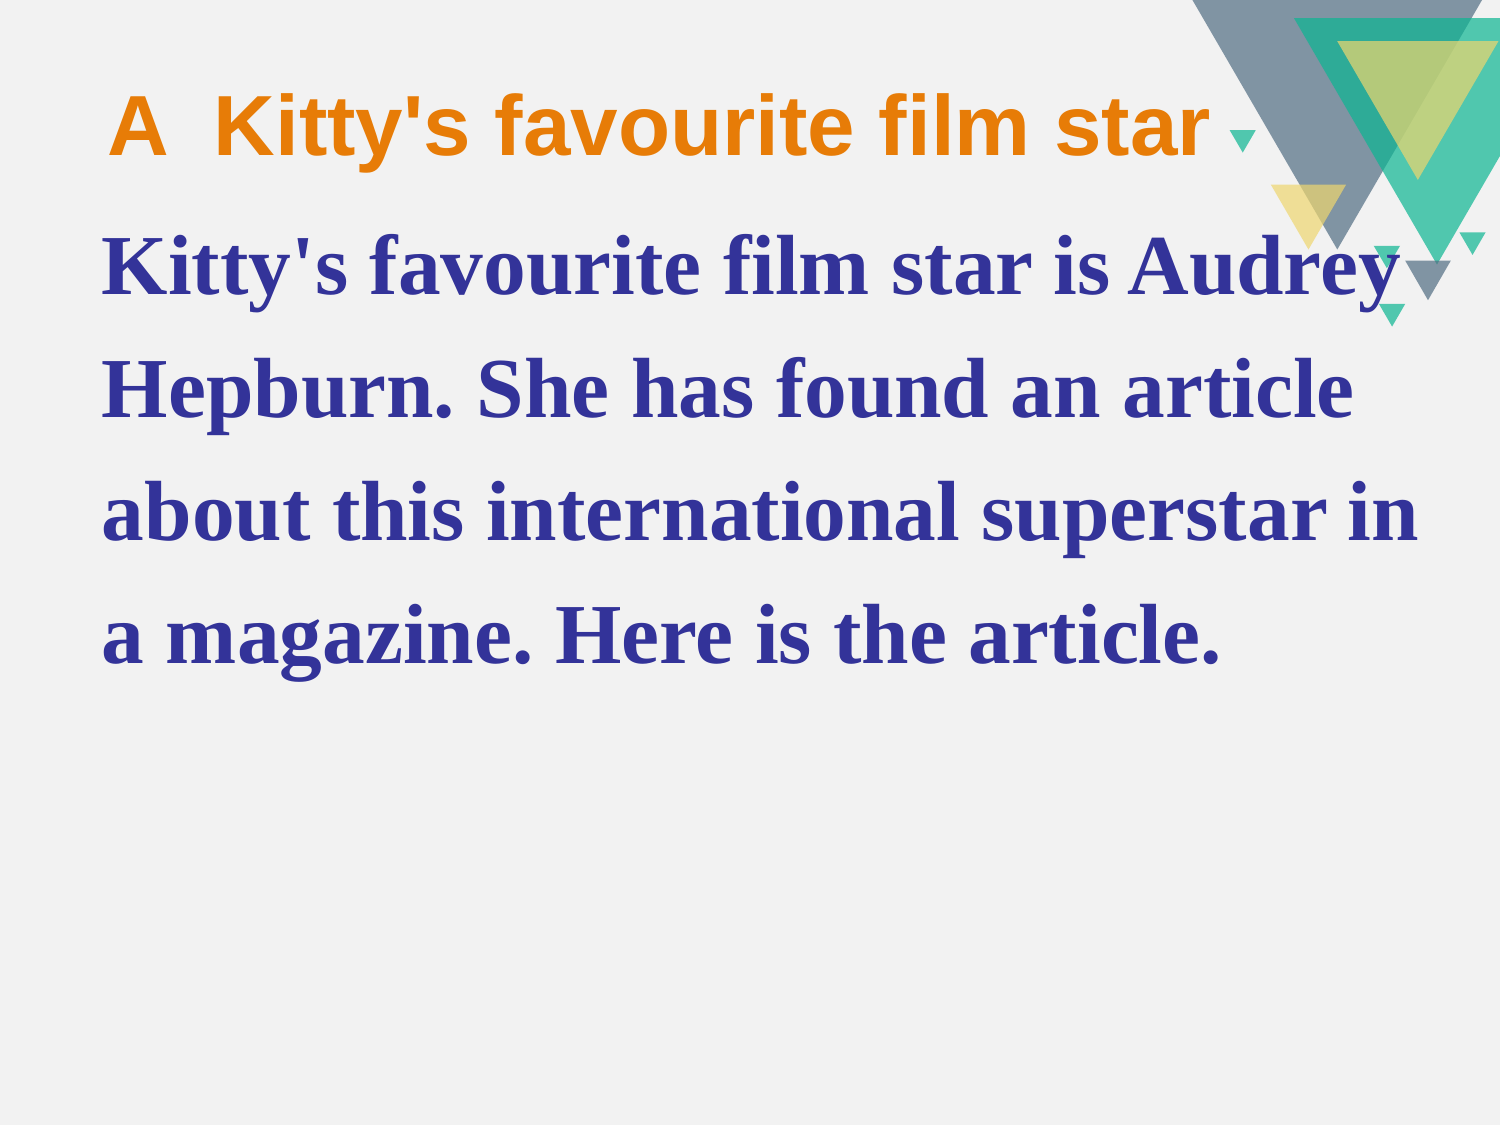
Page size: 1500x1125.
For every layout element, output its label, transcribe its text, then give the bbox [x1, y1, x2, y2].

text_box Kitty's favourite film star is Audrey Hepburn. She has found an article about this international superstar in a magazine. Here is the article. [82, 178, 1500, 690]
text_box A Kitty's favourite film star [88, 60, 1333, 178]
